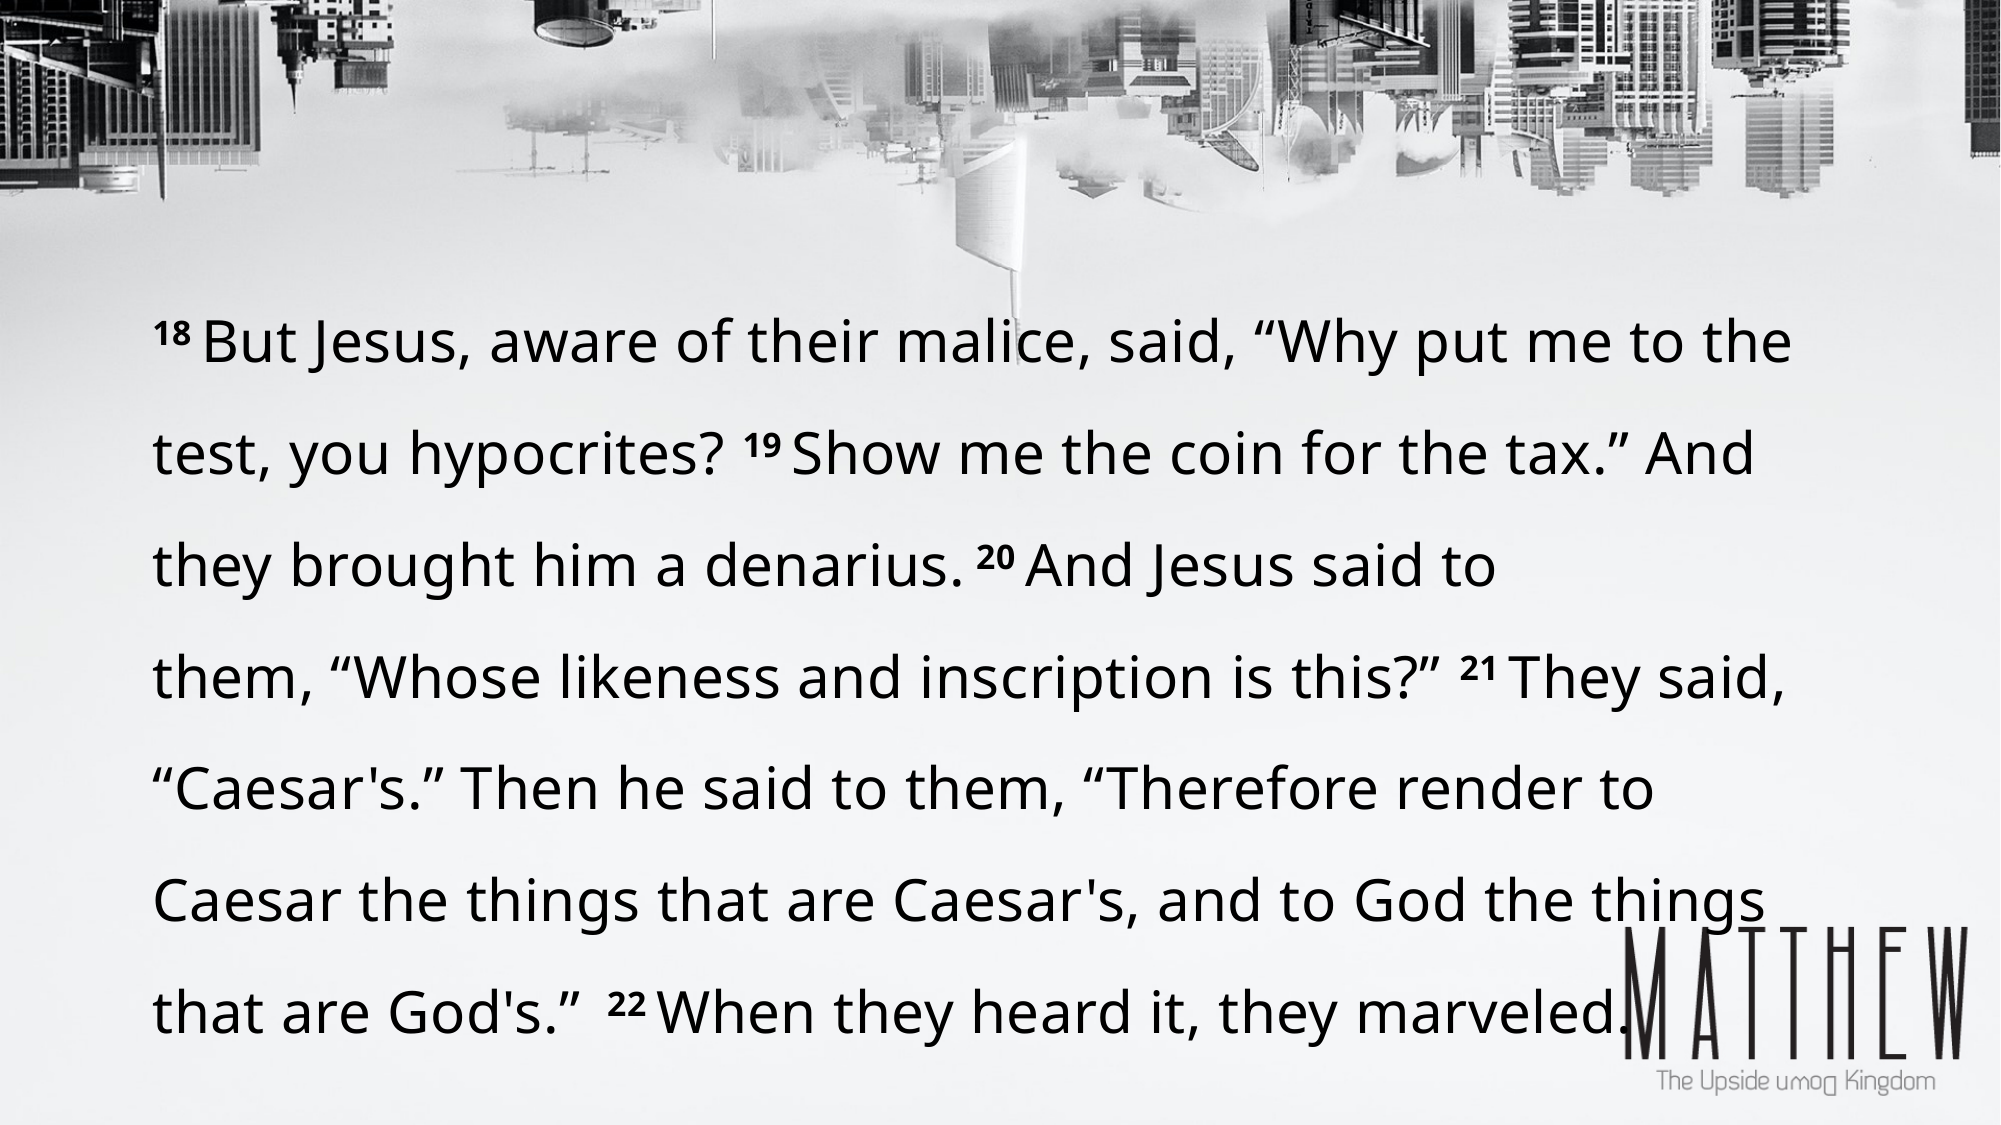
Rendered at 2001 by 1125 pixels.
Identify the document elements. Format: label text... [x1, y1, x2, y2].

list 18 But Jesus, aware of their malice, said, “Why put me to the test, you hypocrites? 19 Show me the coin for the tax.” And they brought him a denarius. 20 And Jesus said to them, “Whose likeness and inscription is this?” 21 They said, “Caesar's.” Then he said to them, “Therefore render to Caesar the things that are Caesar's, and to God the things that are God's.” 22 When they heard it, they marveled. [137, 255, 1863, 1120]
picture [0, 0, 2001, 1125]
